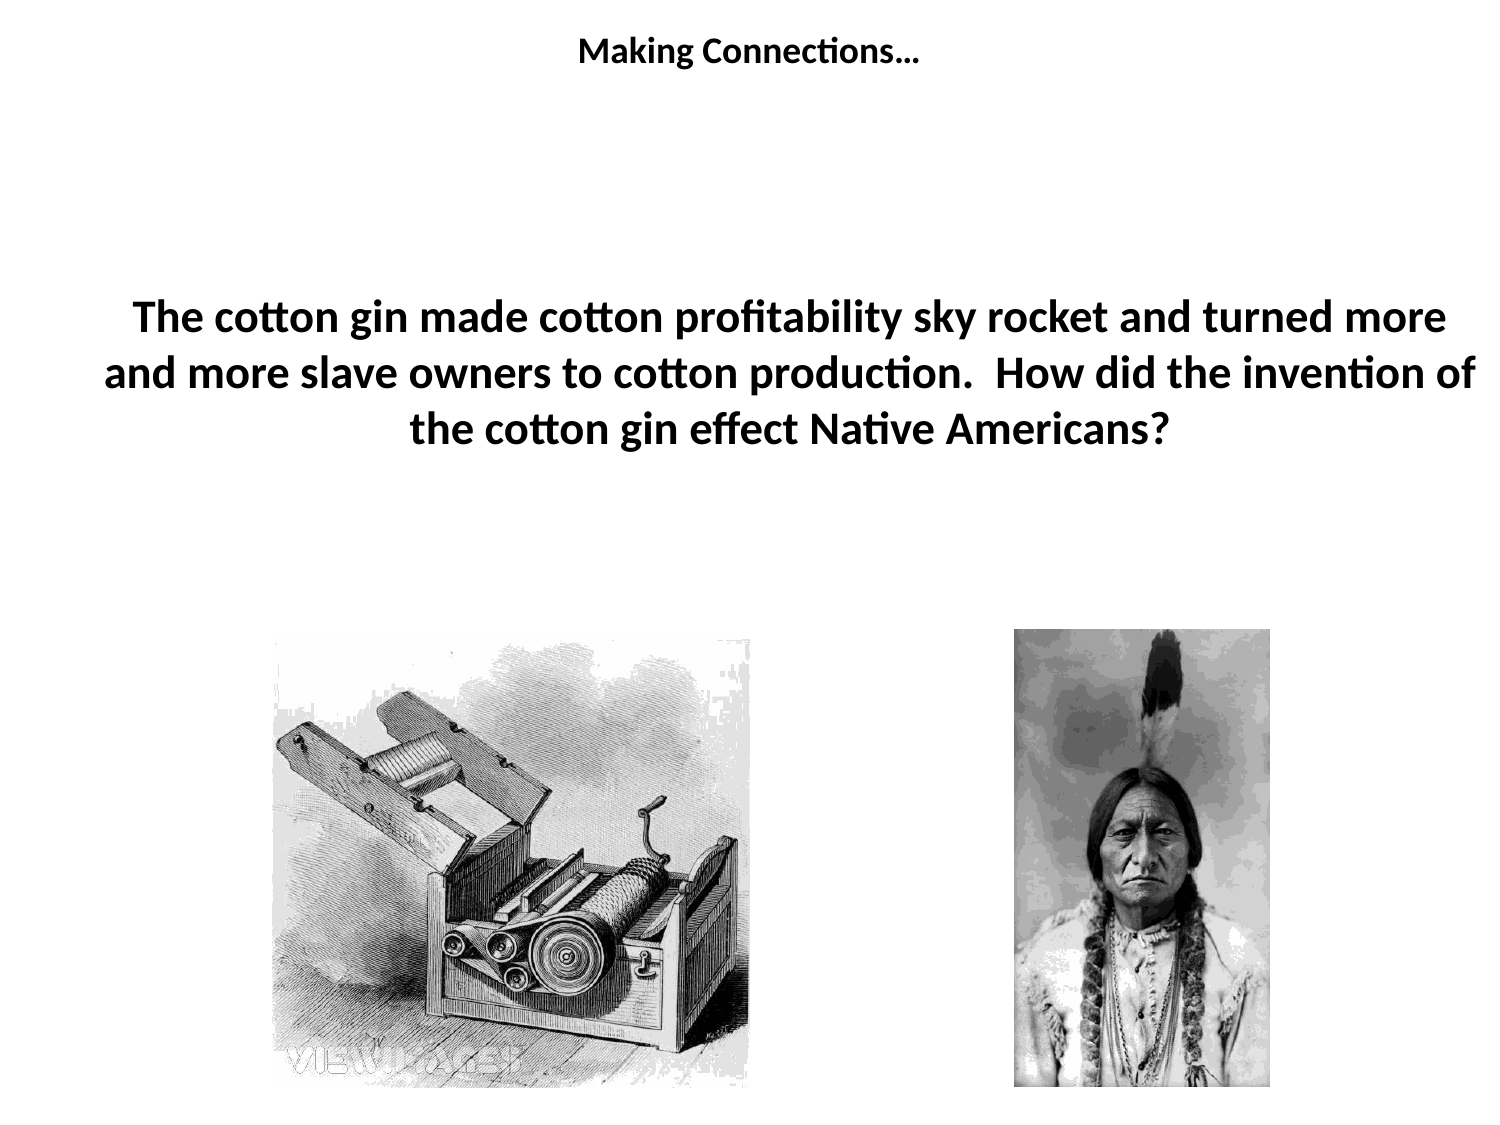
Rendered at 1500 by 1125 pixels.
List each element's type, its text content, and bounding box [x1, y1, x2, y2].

text_box Making Connections… [562, 18, 937, 79]
picture [1014, 629, 1270, 1088]
picture [271, 638, 750, 1088]
title The cotton gin made cotton profitability sky rocket and turned more and more slave owners to cotton production. How did the invention of the cotton gin effect Native Americans? [81, 277, 1500, 519]
